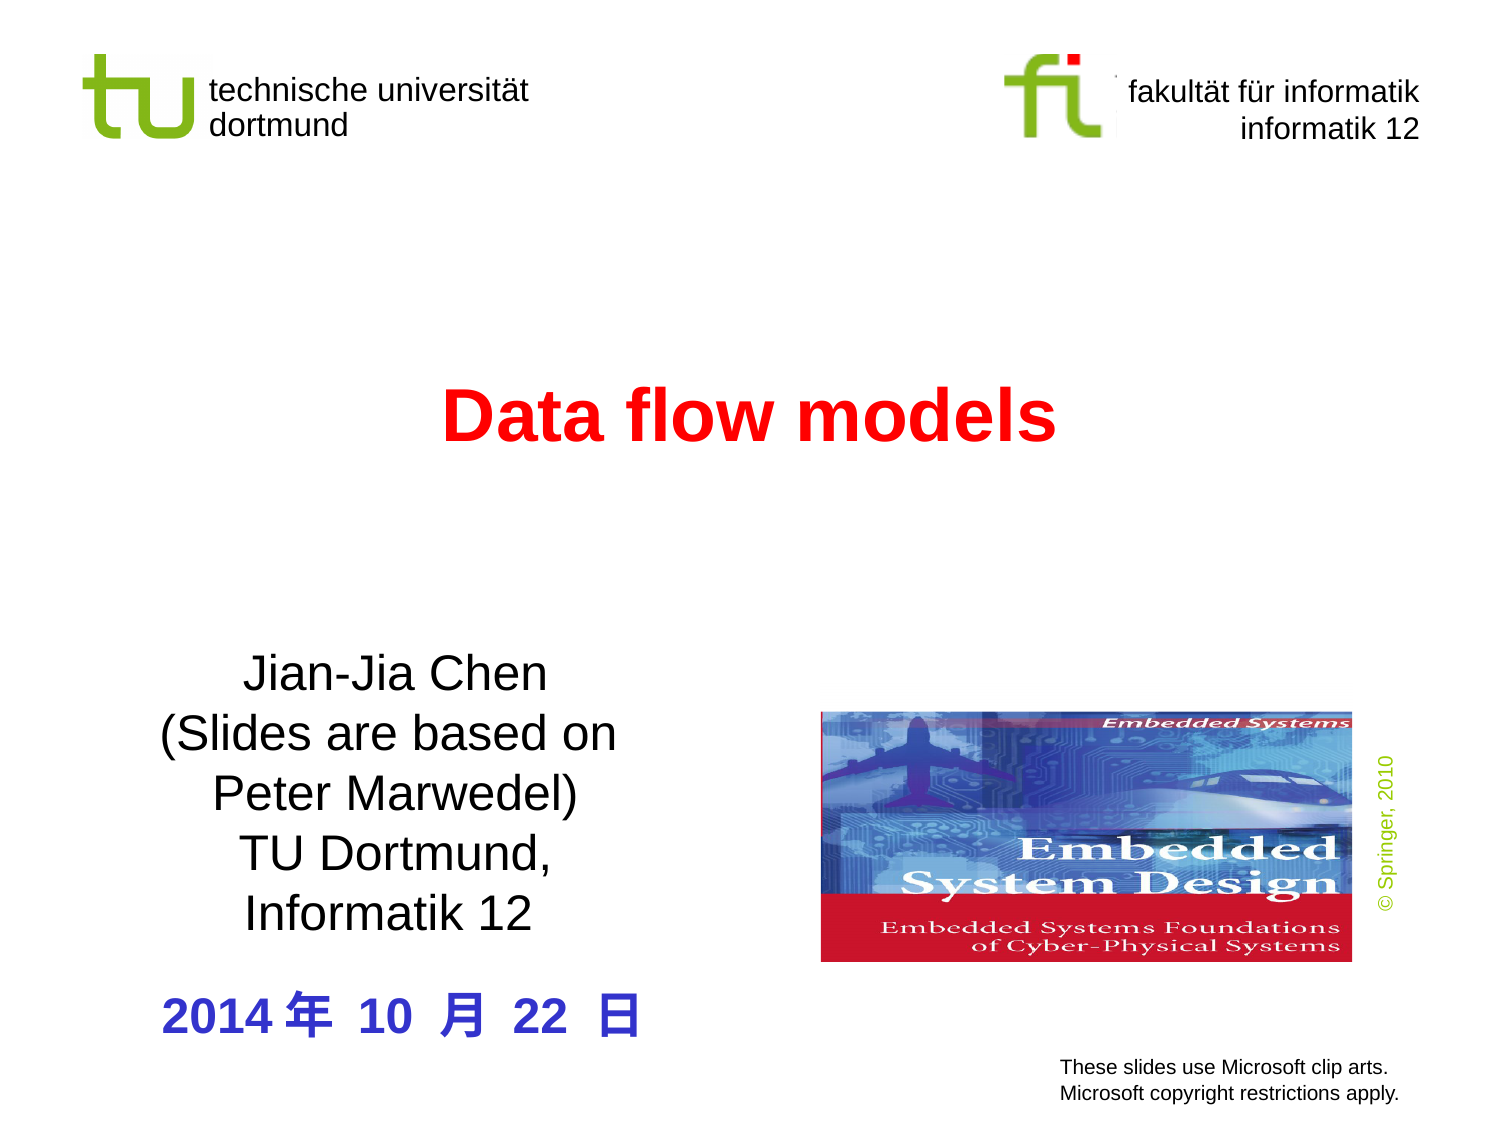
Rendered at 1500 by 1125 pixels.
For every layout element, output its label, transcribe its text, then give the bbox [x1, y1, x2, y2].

picture [82, 54, 213, 139]
subtitle Jian-Jia Chen (Slides are based on Peter Marwedel) TU Dortmund, Informatik 12 [41, 633, 750, 952]
title Data flow models [41, 290, 1459, 532]
text_box These slides use Microsoft clip arts. Microsoft copyright restrictions apply. [1045, 1046, 1424, 1112]
text_box © Springer, 2010 [1364, 740, 1405, 926]
picture [820, 680, 1353, 962]
picture [1004, 54, 1117, 148]
text_box 2014年 10 月 22 日 [146, 976, 659, 1051]
